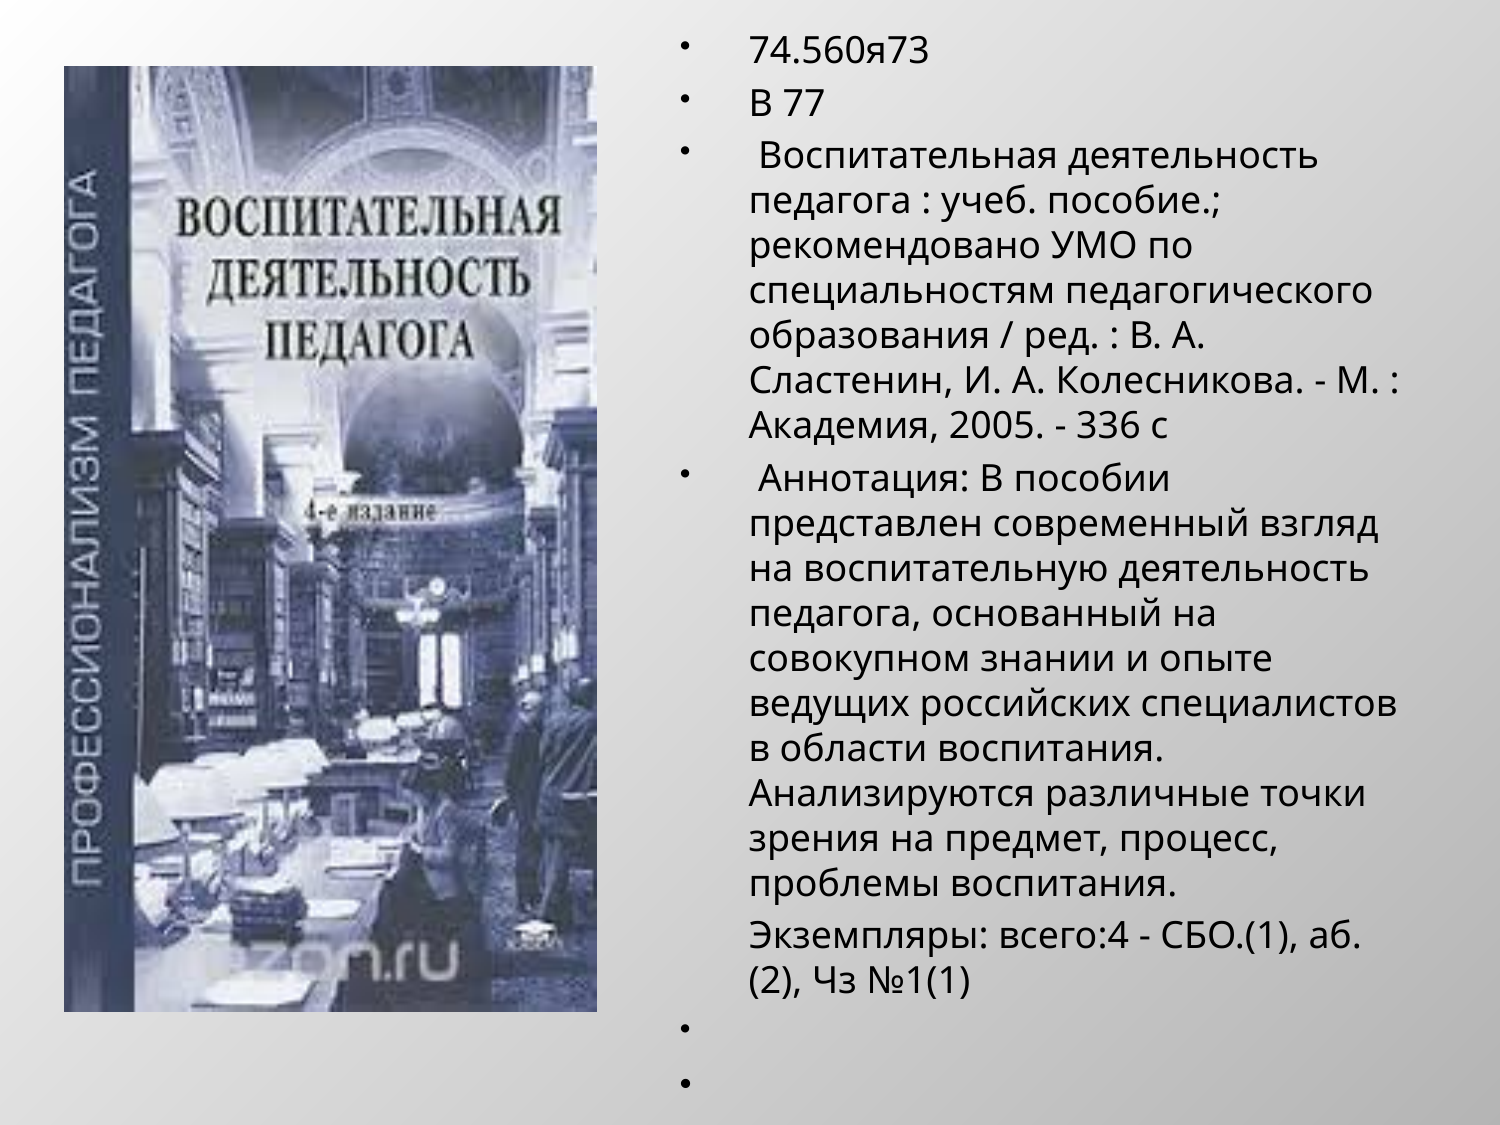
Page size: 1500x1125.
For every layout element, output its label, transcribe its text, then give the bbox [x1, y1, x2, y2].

list 74.560я73 В 77 Воспитательная деятельность педагога : учеб. пособие.; рекомендовано УМО по специальностям педагогического образования / ред. : В. А. Сластенин, И. А. Колесникова. - М. : Академия, 2005. - 336 с Аннотация: В пособии представлен современный взгляд на воспитательную деятельность педагога, основанный на совокупном знании и опыте ведущих российских специалистов в области воспитания. Анализируются различные точки зрения на предмет, процесс, проблемы воспитания. Экземпляры: всего:4 - СБО.(1), аб.(2), Чз №1(1) [643, 19, 1425, 1083]
picture [64, 66, 597, 1012]
